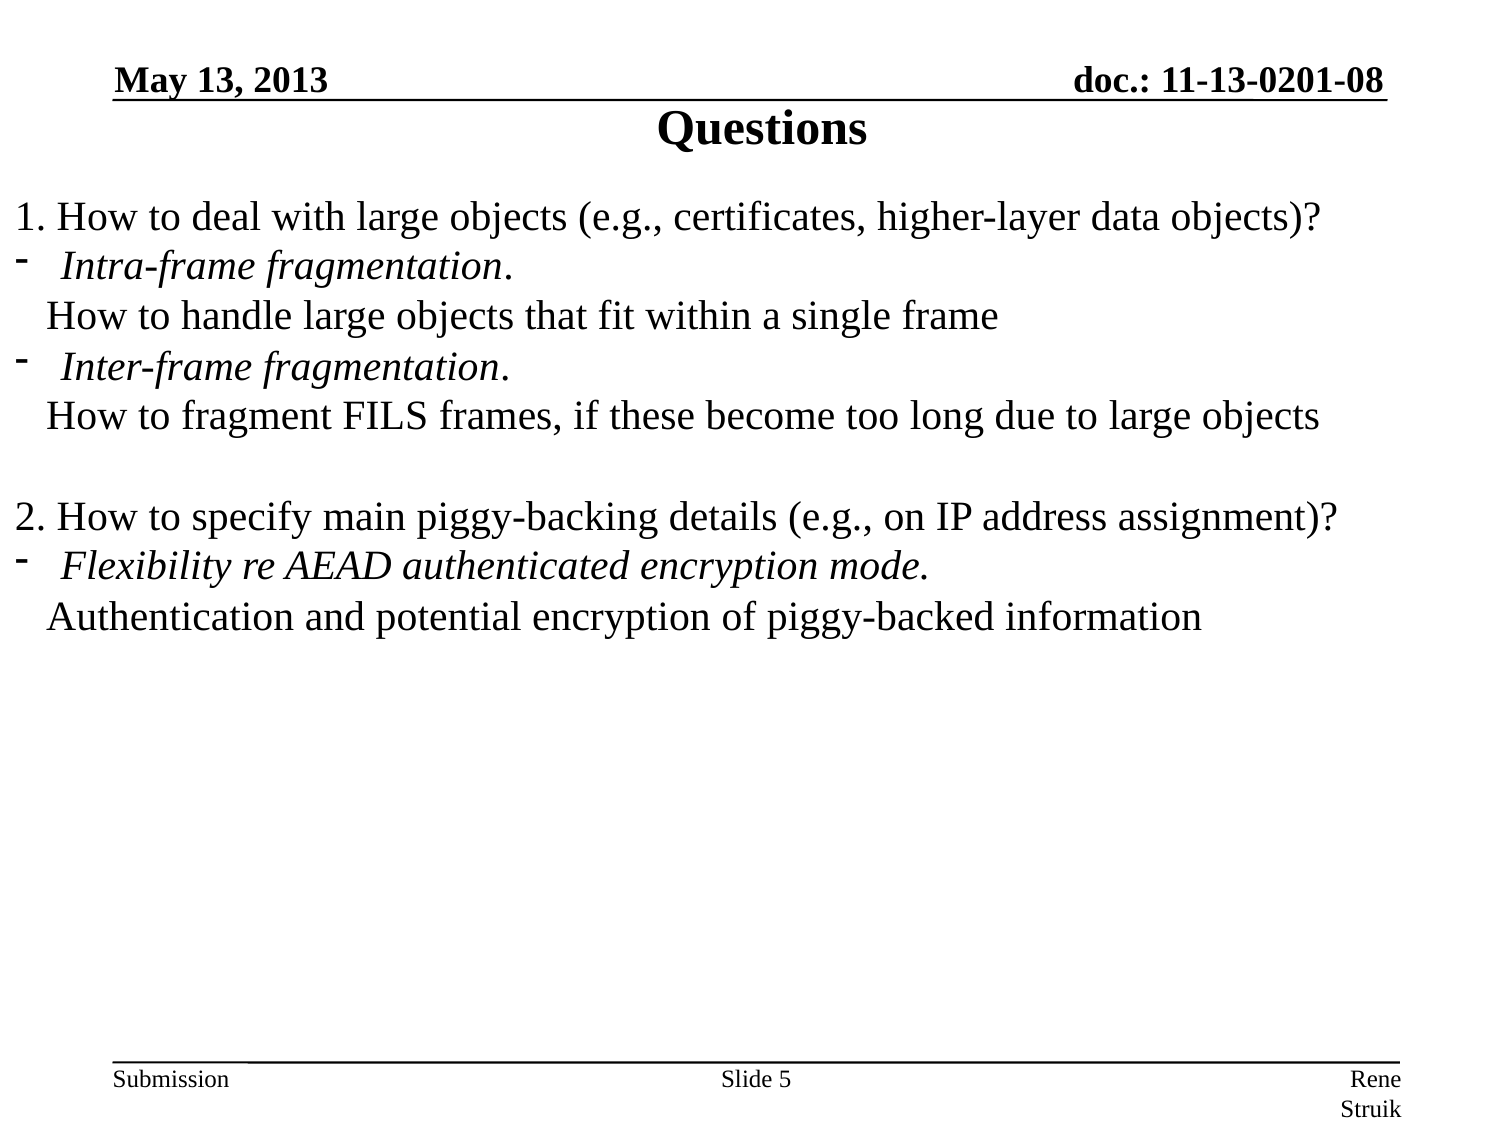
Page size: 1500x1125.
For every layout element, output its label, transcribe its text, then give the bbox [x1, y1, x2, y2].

text_box 1. How to deal with large objects (e.g., certificates, higher-layer data objects)? Intra-frame fragmentation. How to handle large objects that fit within a single frame Inter-frame fragmentation. How to fragment FILS frames, if these become too long due to large objects 2. How to specify main piggy-backing details (e.g., on IP address assignment)? Flexibility re AEAD authenticated encryption mode. Authentication and potential encryption of piggy-backed information [0, 180, 1500, 646]
slide_number Slide 5 [712, 1061, 801, 1093]
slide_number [114, 54, 331, 101]
text_box Questions [641, 87, 883, 163]
footer Rene Struik (Struik Security Consultancy) [1324, 1061, 1402, 1093]
